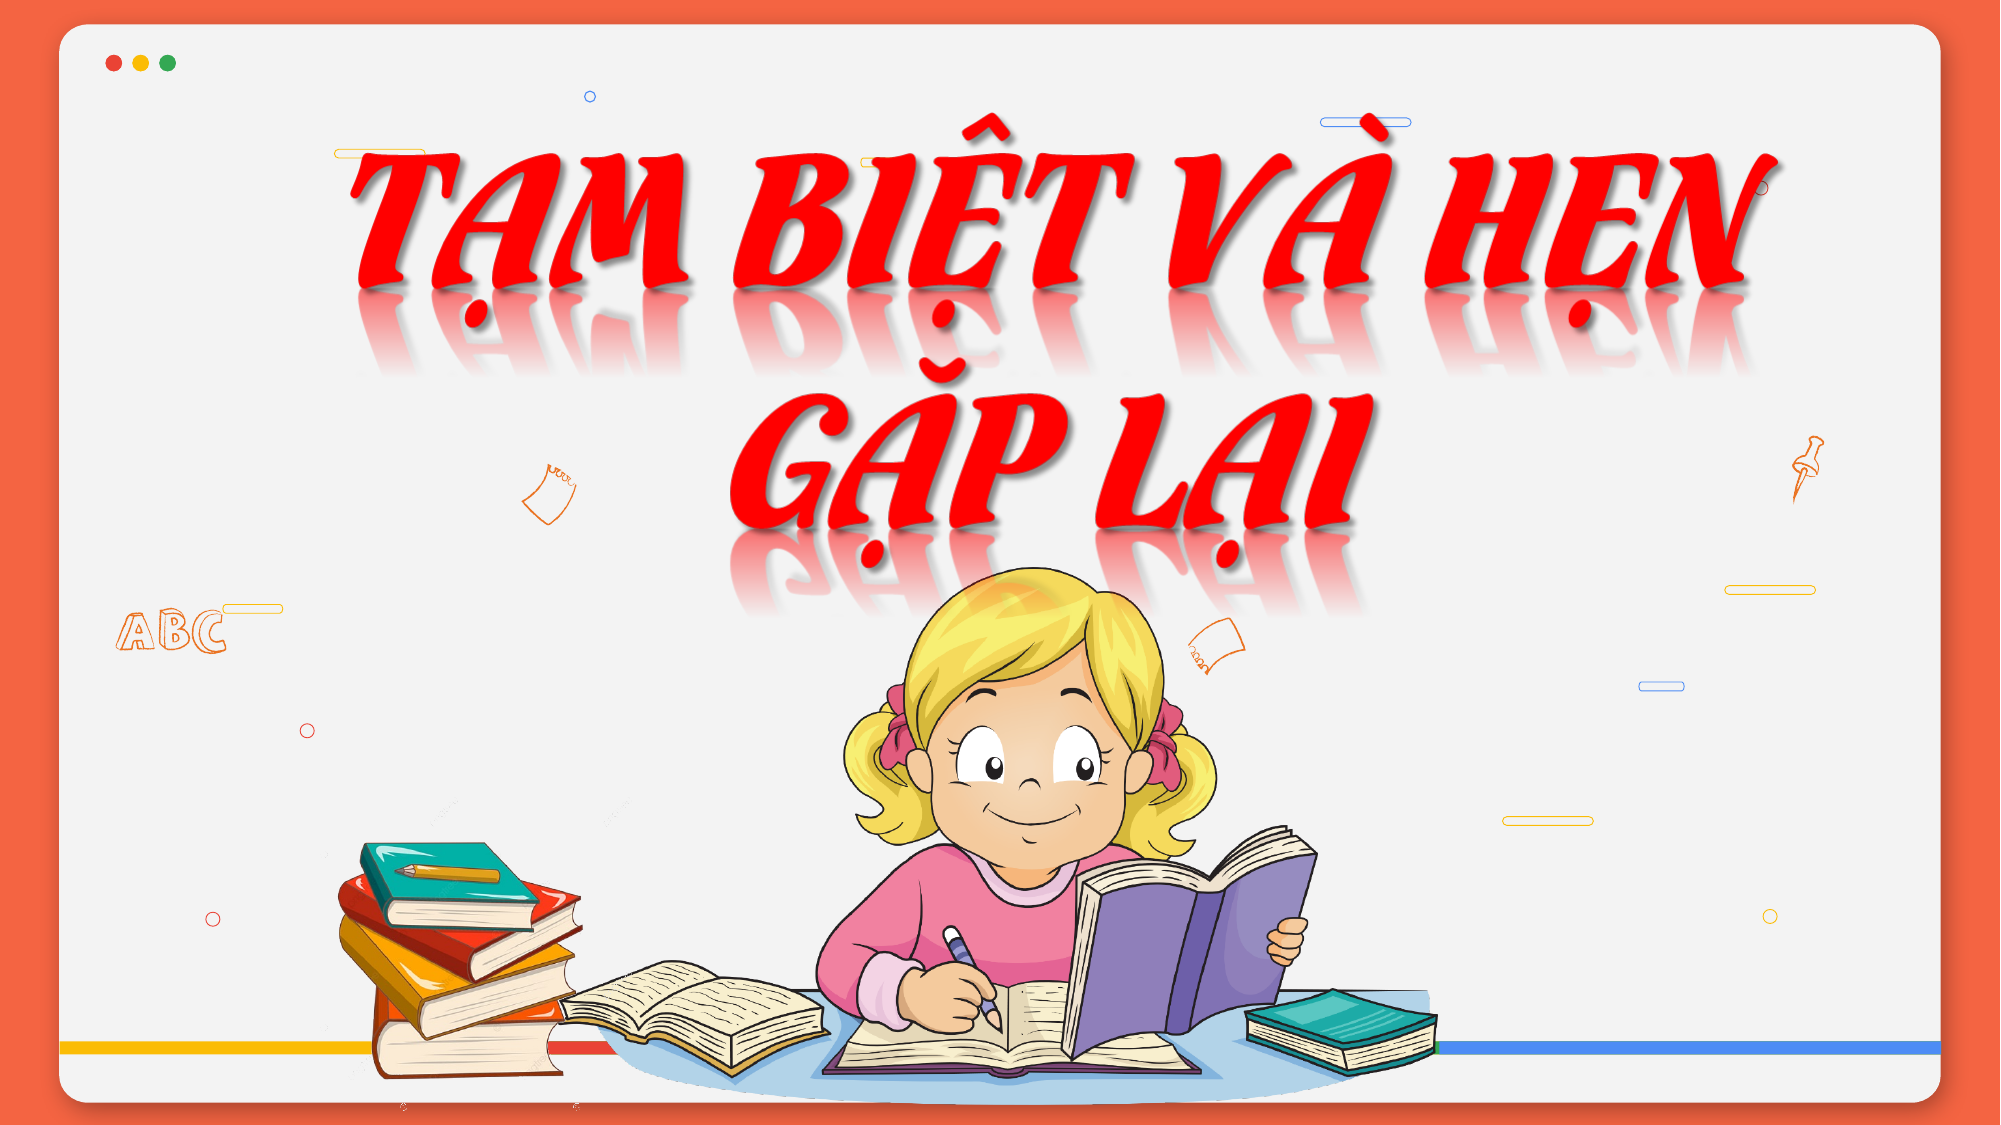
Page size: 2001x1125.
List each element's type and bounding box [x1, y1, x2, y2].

picture [216, 26, 1937, 1119]
text_box [115, 607, 209, 655]
